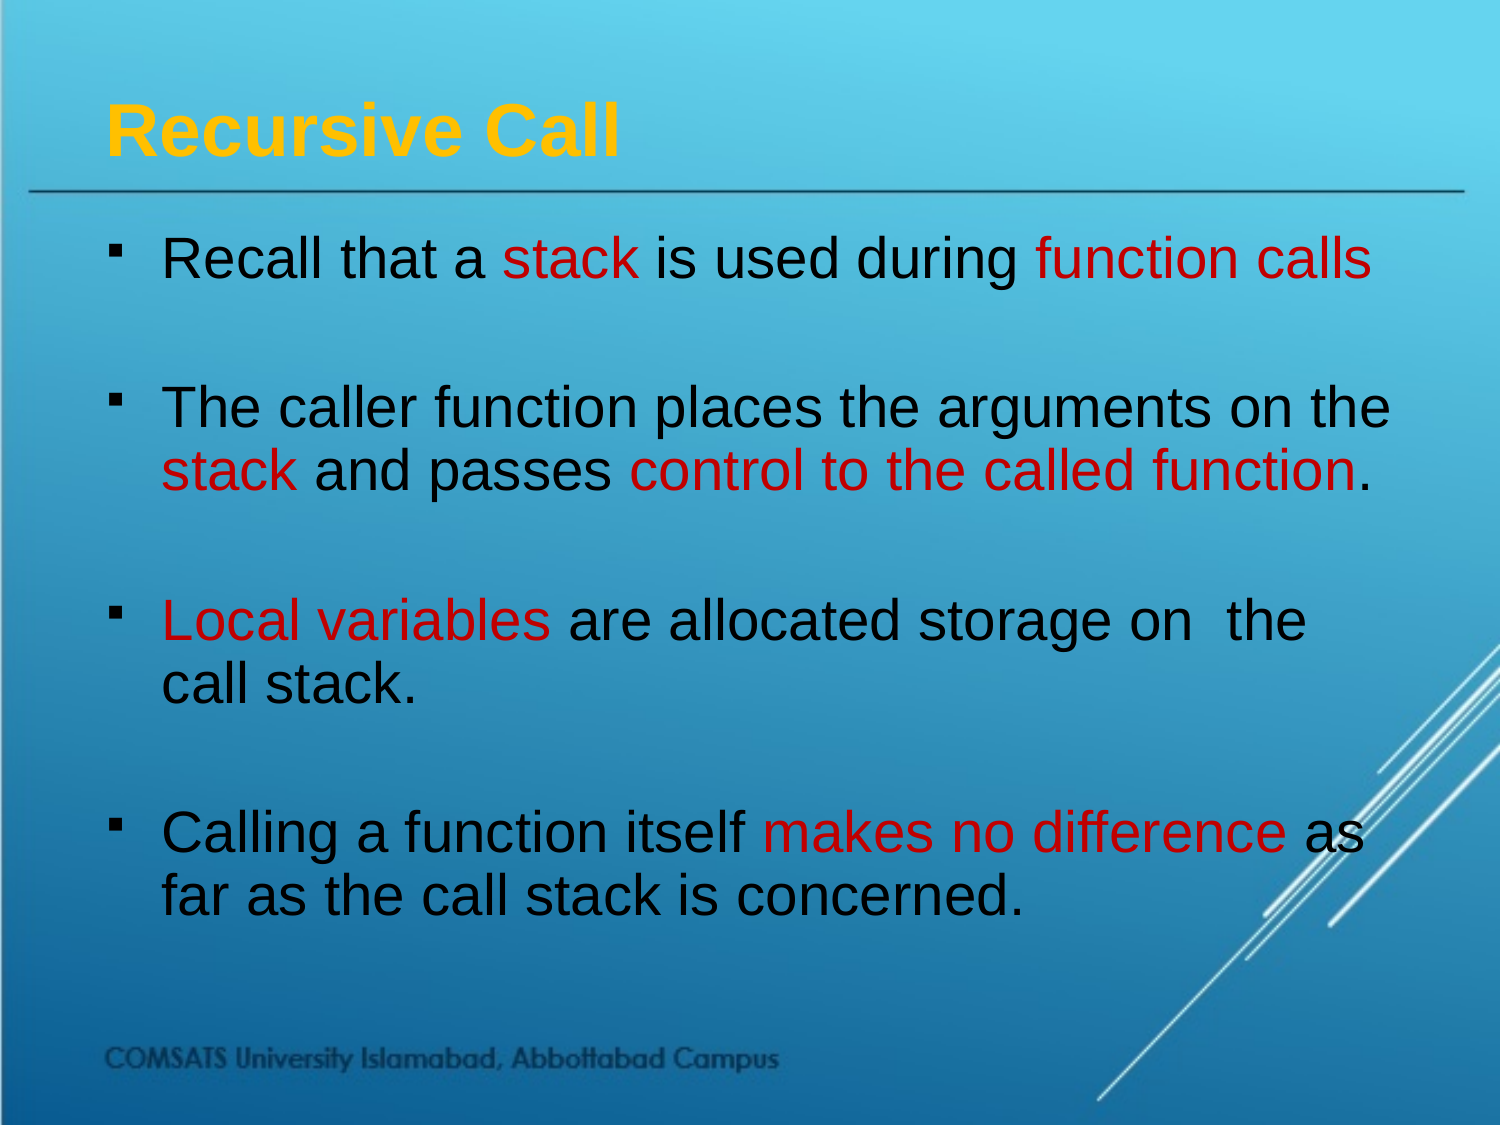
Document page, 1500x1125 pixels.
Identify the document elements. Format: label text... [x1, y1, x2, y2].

picture [0, 0, 1500, 1125]
list Recall that a stack is used during function calls The caller function places the arguments on the stack and passes control to the called function. Local variables are allocated storage on the call stack. Calling a function itself makes no difference as far as the call stack is concerned. [90, 220, 1425, 963]
title Recursive Call [90, 53, 1420, 180]
